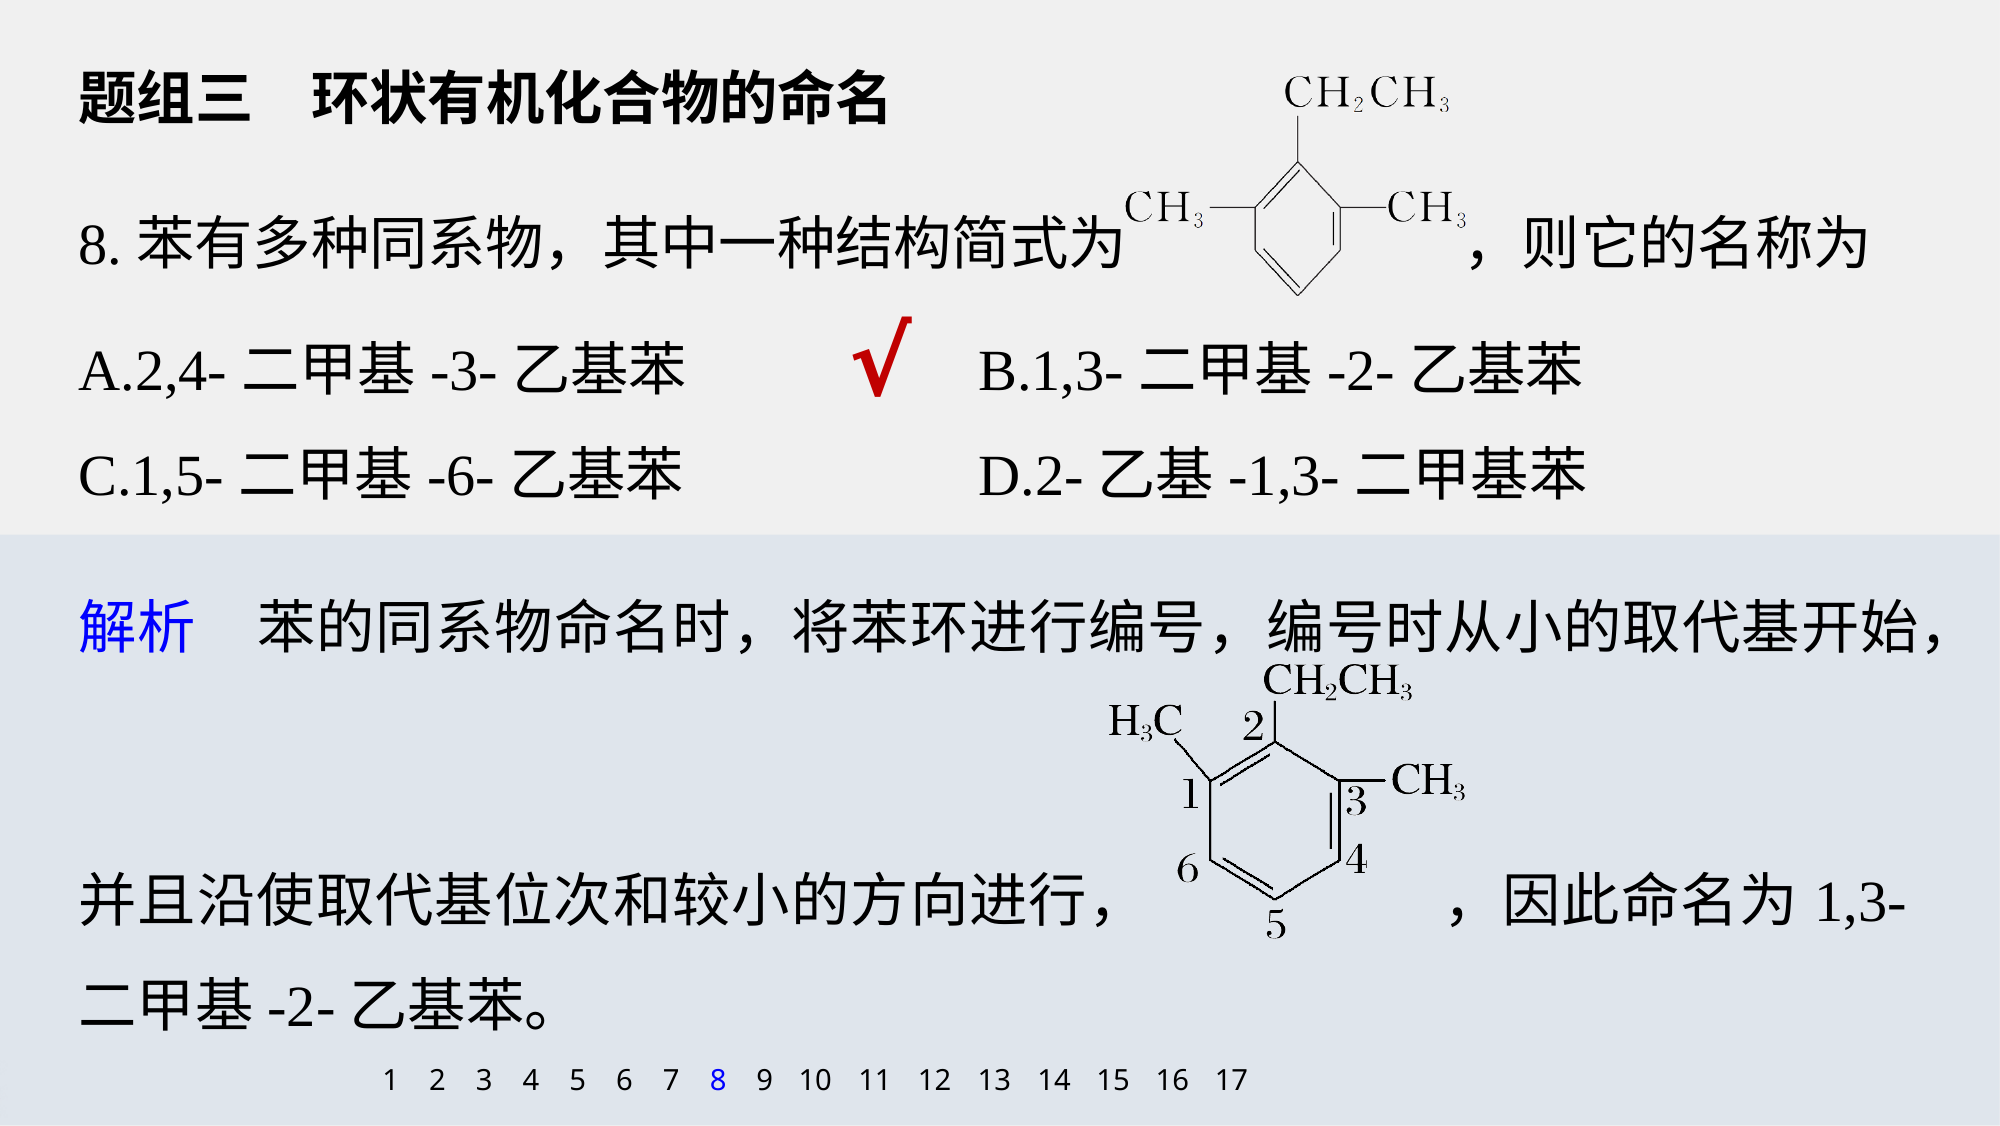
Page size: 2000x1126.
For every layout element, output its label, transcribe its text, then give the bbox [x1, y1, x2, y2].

text_box 10 [791, 1052, 840, 1106]
picture [1105, 656, 1472, 943]
text_box 13 [970, 1052, 1019, 1106]
text_box 4 [510, 1052, 552, 1106]
picture [0, 0, 2000, 534]
text_box 15 [1089, 1052, 1138, 1106]
text_box 6 [604, 1052, 645, 1106]
text_box 解析 苯的同系物命名时，将苯环进行编号，编号时从小的取代基开始， 并且沿使取代基位次和较小的方向进行， ，因此命名为1,3-二甲基-2-乙基苯。 [63, 547, 1936, 1046]
text_box 17 [1207, 1052, 1256, 1106]
text_box 题组三 环状有机化合物的命名 8.苯有多种同系物，其中一种结构简式为 ，则它的名称为 A.2,4-二甲基-3-乙基苯 B.1,3-二甲基-2-乙基苯 C.1,5-二甲基-6-乙基苯 D.2-乙基-1,3-二甲基苯 [63, 19, 1936, 515]
text_box 14 [1030, 1052, 1079, 1106]
text_box 2 [417, 1052, 458, 1106]
text_box 7 [651, 1052, 692, 1106]
text_box √ [834, 294, 959, 422]
text_box 3 [464, 1052, 505, 1106]
text_box 12 [910, 1052, 959, 1106]
text_box 8 [698, 1052, 739, 1106]
text_box 11 [850, 1052, 900, 1106]
text_box 1 [370, 1052, 411, 1106]
text_box 5 [557, 1052, 598, 1106]
text_box 9 [744, 1052, 785, 1106]
text_box 16 [1148, 1052, 1197, 1106]
